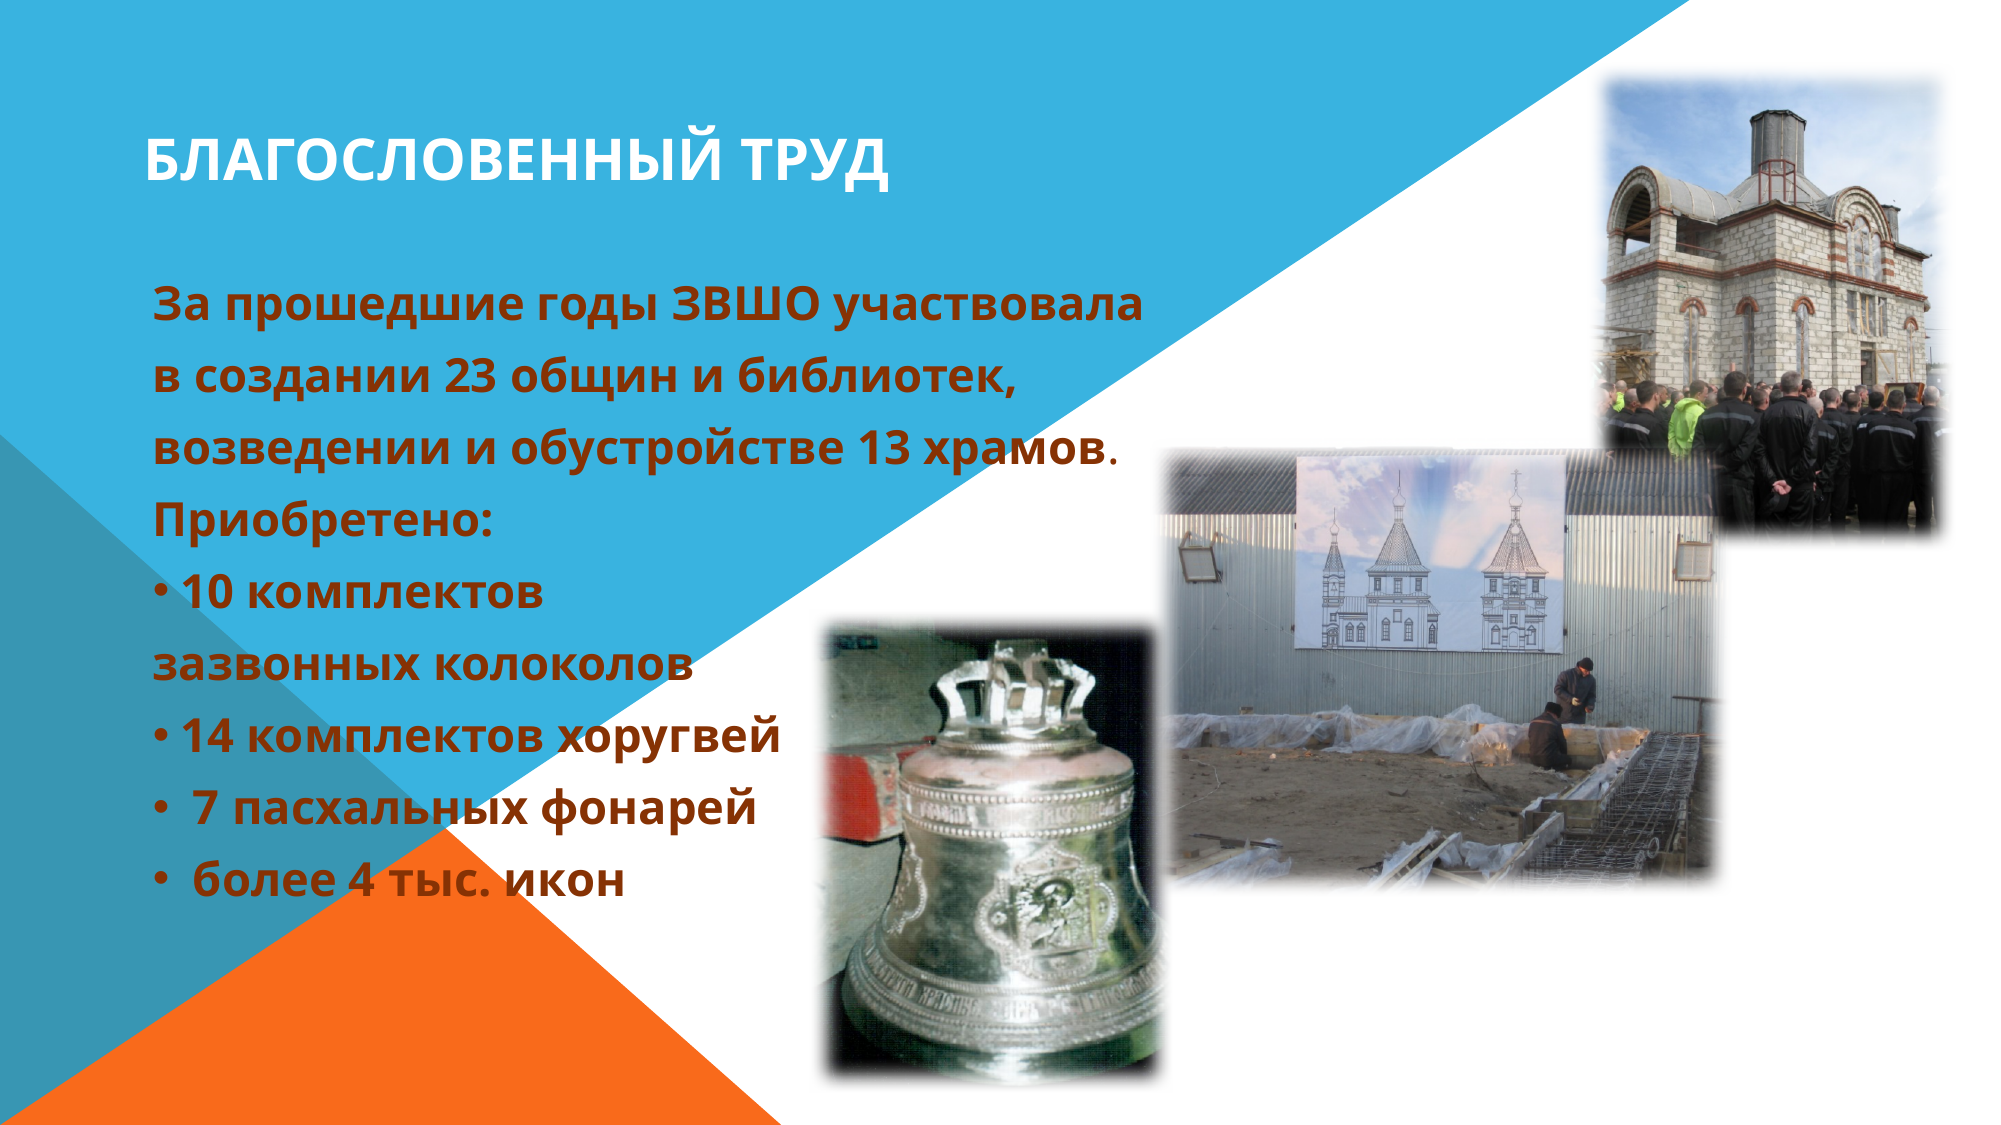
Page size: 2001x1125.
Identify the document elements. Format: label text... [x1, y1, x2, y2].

title Благословенный труд [128, 77, 1005, 193]
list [1587, 62, 1956, 553]
picture [808, 437, 1733, 1094]
list За прошедшие годы ЗВШО участвовала в создании 23 общин и библиотек, возведении и обустройстве 13 храмов. Приобретено: 10 комплектов зазвонных колоколов 14 комплектов хоругвей 7 пасхальных фонарей более 4 тыс. икон [137, 265, 1162, 941]
